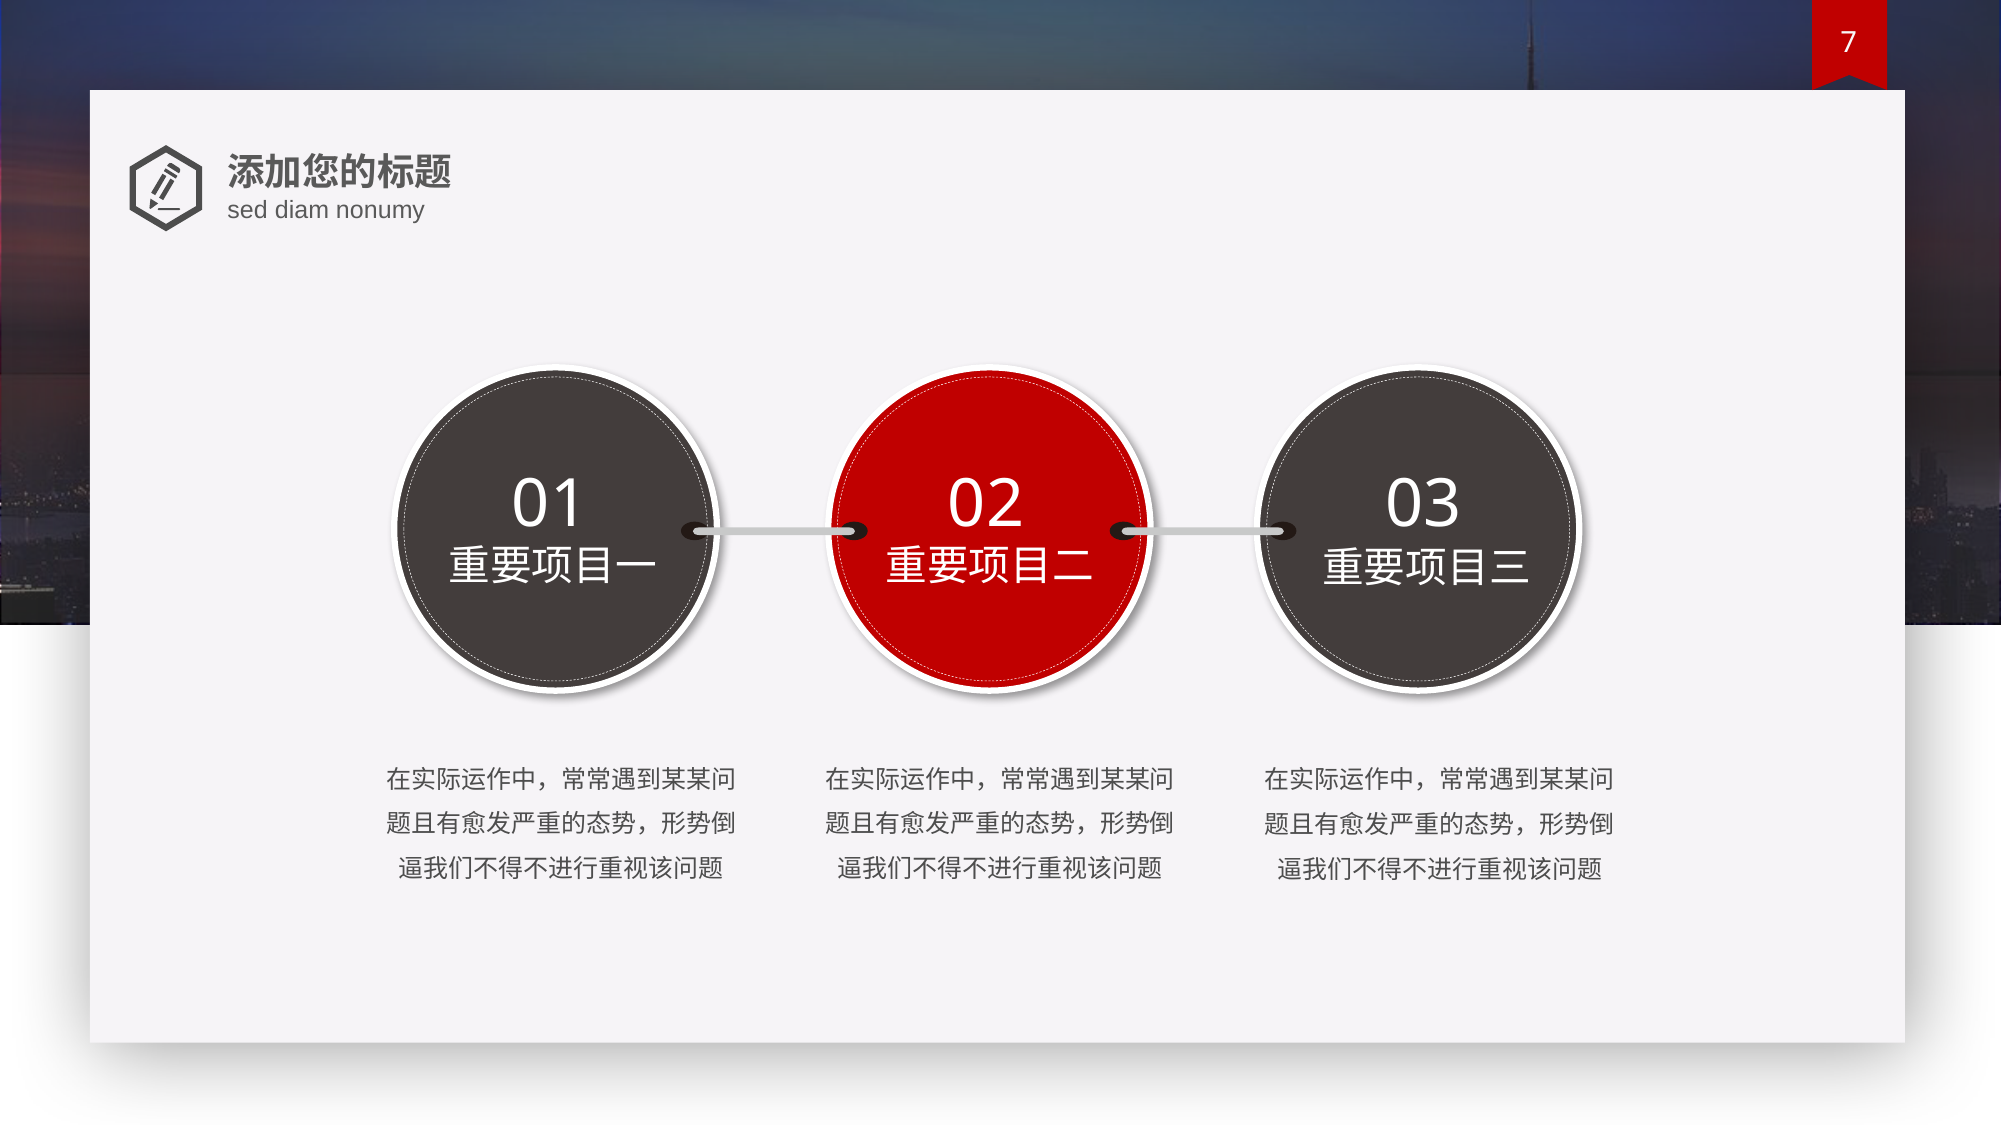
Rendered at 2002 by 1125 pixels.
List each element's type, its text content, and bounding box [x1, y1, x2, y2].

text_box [129, 140, 470, 232]
text_box 在实际运作中，常常遇到某某问题且有愈发严重的态势，形势倒逼我们不得不进行重视该问题 [362, 740, 760, 891]
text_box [393, 367, 1580, 691]
picture [0, 0, 89, 625]
text_box 在实际运作中，常常遇到某某问题且有愈发严重的态势，形势倒逼我们不得不进行重视该问题 [801, 740, 1199, 891]
picture [1905, 0, 2001, 625]
text_box 在实际运作中，常常遇到某某问题且有愈发严重的态势，形势倒逼我们不得不进行重视该问题 [1241, 741, 1639, 892]
